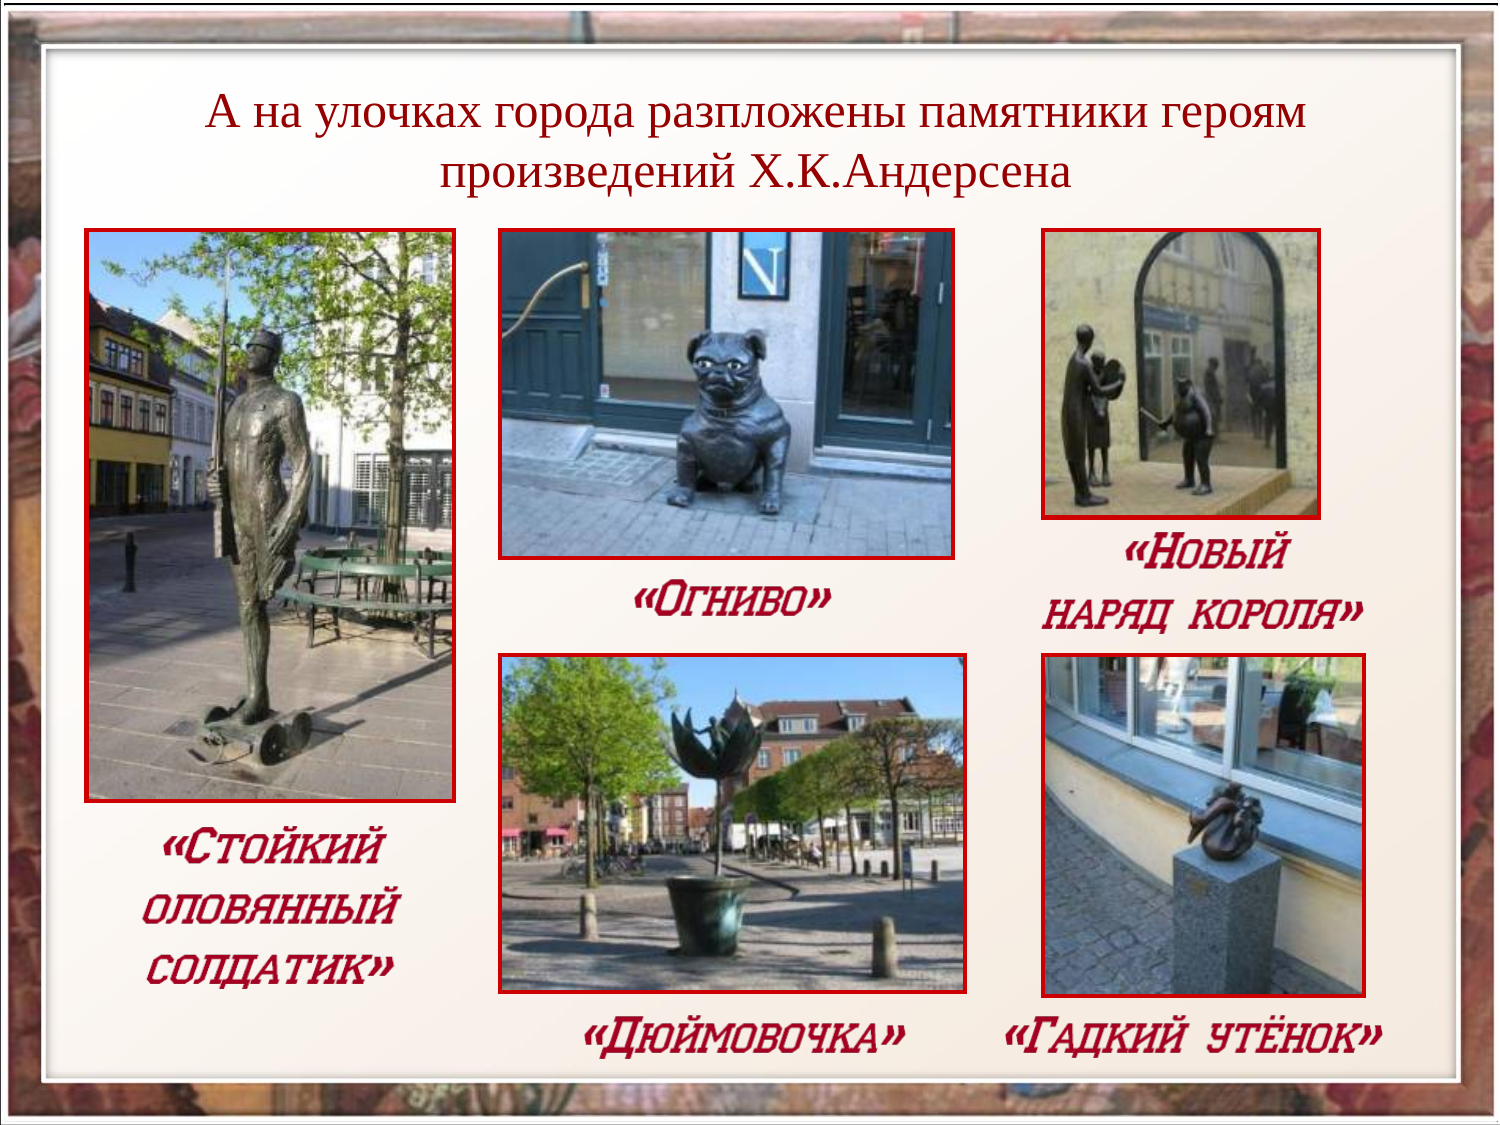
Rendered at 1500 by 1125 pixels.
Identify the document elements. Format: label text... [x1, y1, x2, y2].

text_box А на улочках города разпложены памятники героям произведений Х.К.Андерсена [70, 70, 1442, 205]
picture [0, 0, 1500, 1125]
